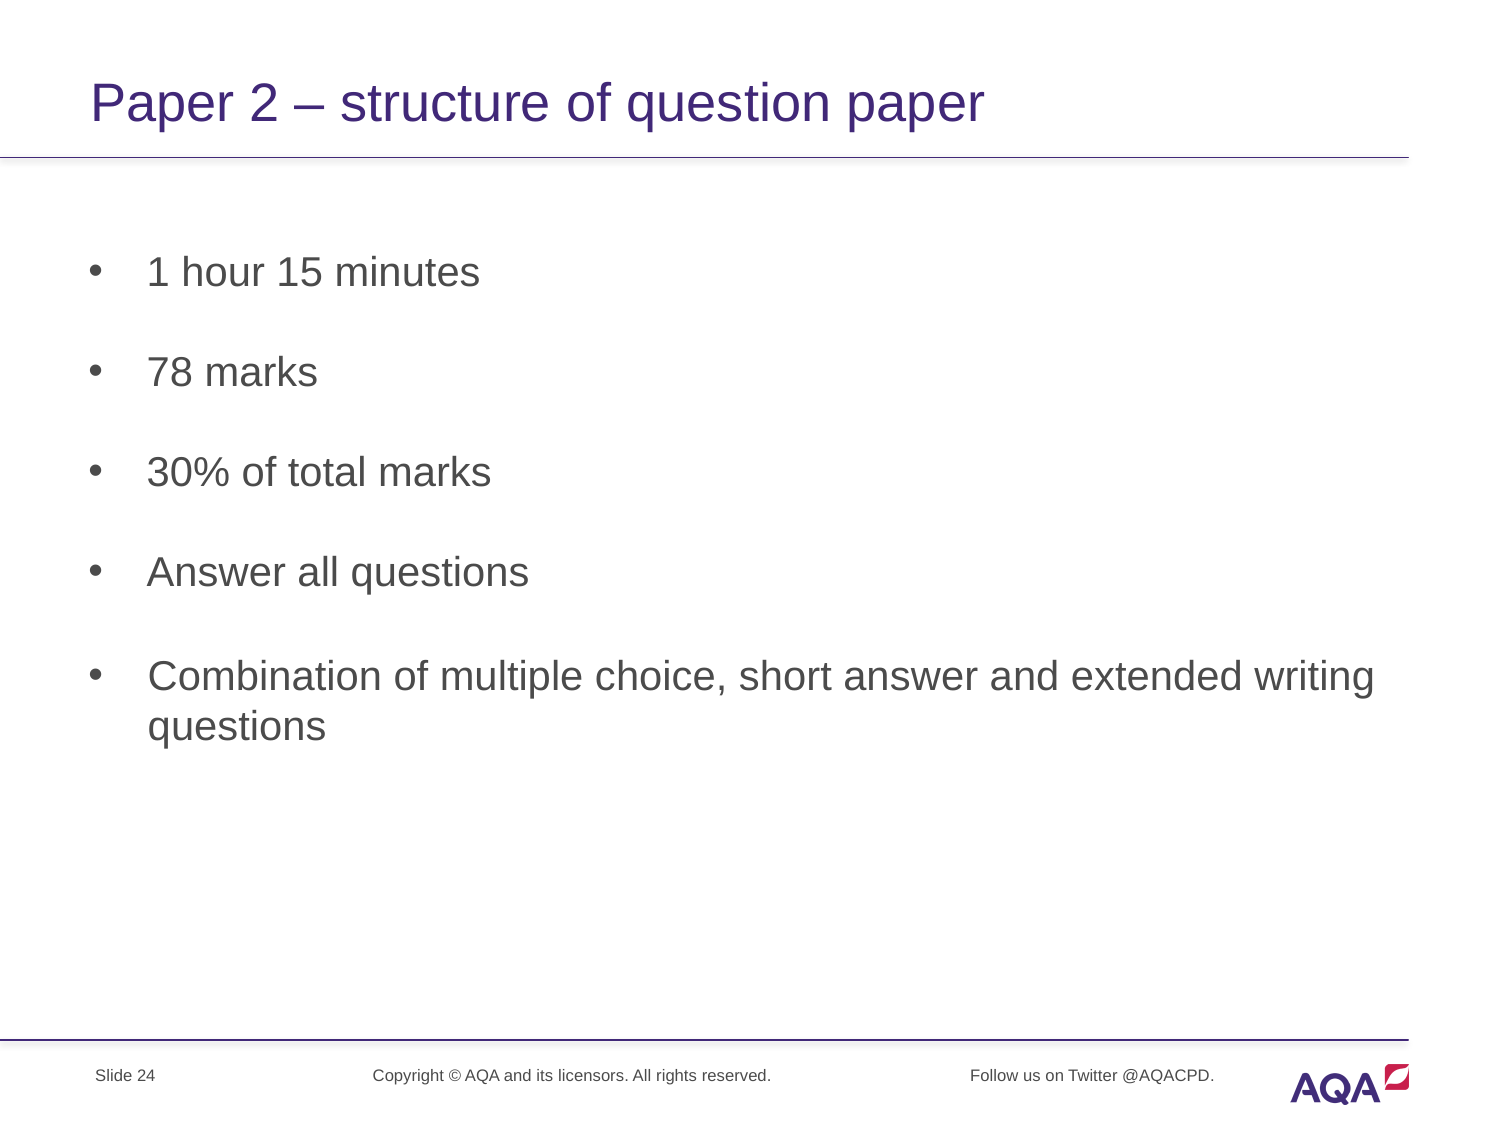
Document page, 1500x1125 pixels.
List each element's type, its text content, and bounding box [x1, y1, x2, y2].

text_box Slide 24 [80, 1057, 203, 1097]
picture [1290, 1064, 1409, 1105]
title Paper 2 – structure of question paper [75, 66, 1425, 145]
text_box 1 hour 15 minutes 78 marks 30% of total marks Answer all questions Combination of multiple choice, short answer and extended writing questions [73, 237, 1425, 911]
text_box Copyright © AQA and its licensors. All rights reserved. [357, 1057, 798, 1097]
text_box Follow us on Twitter @AQACPD. [955, 1057, 1248, 1098]
